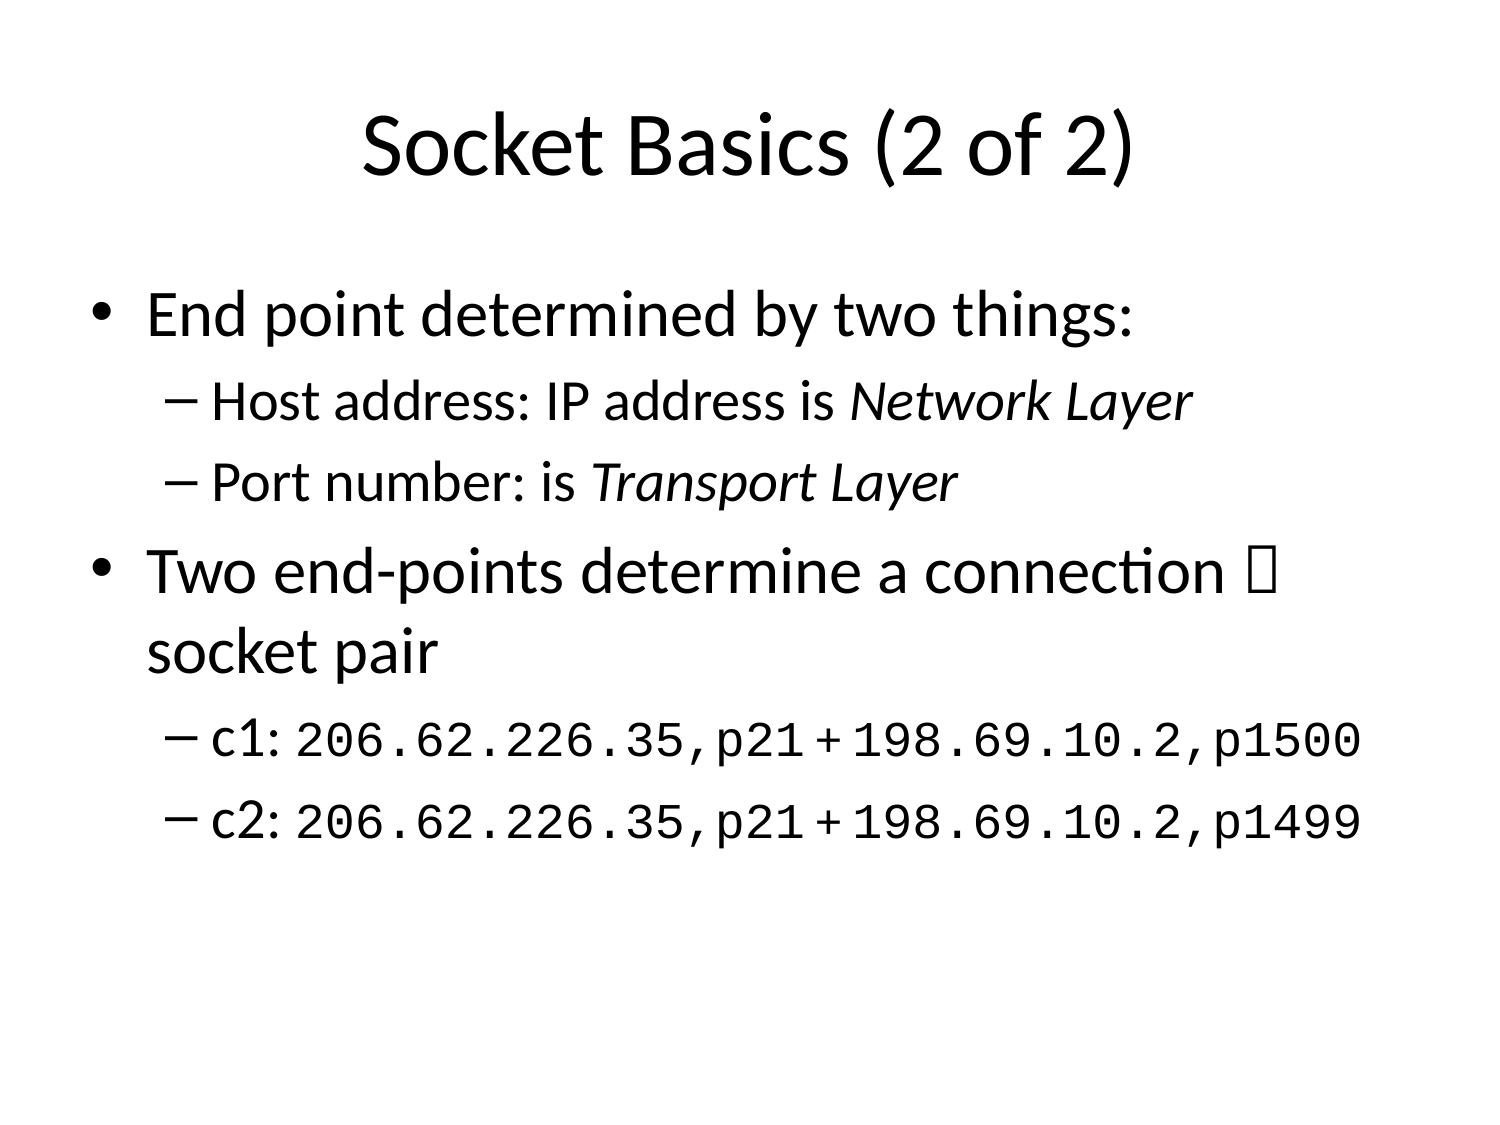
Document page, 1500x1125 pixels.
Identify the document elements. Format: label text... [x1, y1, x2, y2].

title Socket Basics (2 of 2) [75, 45, 1425, 233]
list End point determined by two things: Host address: IP address is Network Layer Port number: is Transport Layer Two end-points determine a connection  socket pair c1: 206.62.226.35,p21 + 198.69.10.2,p1500 c2: 206.62.226.35,p21 + 198.69.10.2,p1499 [75, 262, 1425, 1005]
